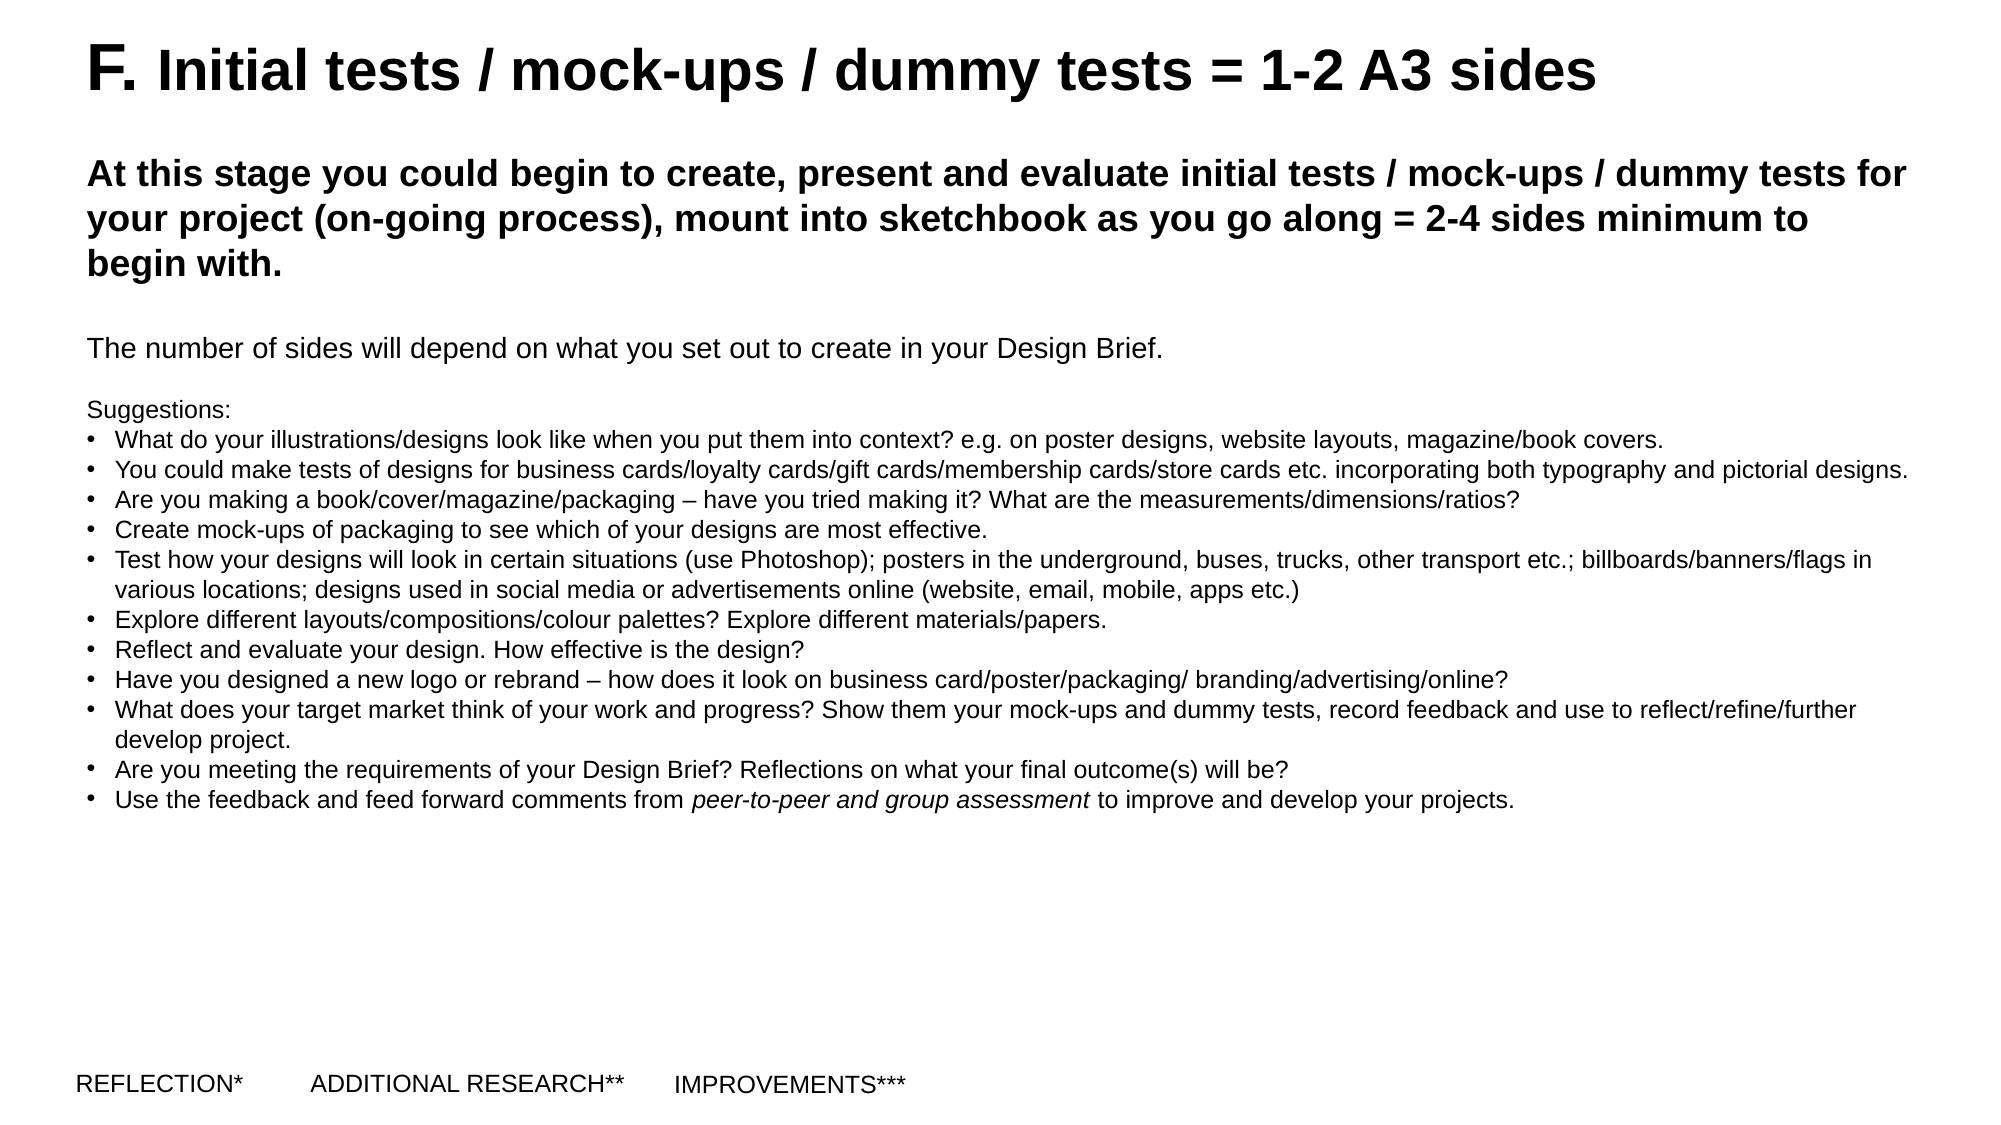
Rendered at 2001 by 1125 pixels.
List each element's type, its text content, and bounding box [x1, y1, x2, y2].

text_box F. Initial tests / mock-ups / dummy tests = 1-2 A3 sides At this stage you could begin to create, present and evaluate initial tests / mock-ups / dummy tests for your project (on-going process), mount into sketchbook as you go along = 2-4 sides minimum to begin with. The number of sides will depend on what you set out to create in your Design Brief. Suggestions: What do your illustrations/designs look like when you put them into context? e.g. on poster designs, website layouts, magazine/book covers. You could make tests of designs for business cards/loyalty cards/gift cards/membership cards/store cards etc. incorporating both typography and pictorial designs. Are you making a book/cover/magazine/packaging – have you tried making it? What are the measurements/dimensions/ratios? Create mock-ups of packaging to see which of your designs are most effective. Test how your designs will look in certain situations (use Photoshop); posters in the underground, buses, trucks, other transport etc.; billboards/banners/flags in various locations; designs used in social media or advertisements online (website, email, mobile, apps etc.) Explore different layouts/compositions/colour palettes? Explore different materials/papers. Reflect and evaluate your design. How effective is the design? Have you designed a new logo or rebrand – how does it look on business card/poster/packaging/ branding/advertising/online? What does your target market think of your work and progress? Show them your mock-ups and dummy tests, record feedback and use to reflect/refine/further develop project. Are you meeting the requirements of your Design Brief? Reflections on what your final outcome(s) will be? Use the feedback and feed forward comments from peer-to-peer and group assessment to improve and develop your projects. [71, 16, 1929, 821]
text_box IMPROVEMENTS*** [659, 1061, 922, 1106]
text_box REFLECTION* [60, 1060, 259, 1105]
text_box ADDITIONAL RESEARCH** [295, 1060, 641, 1105]
